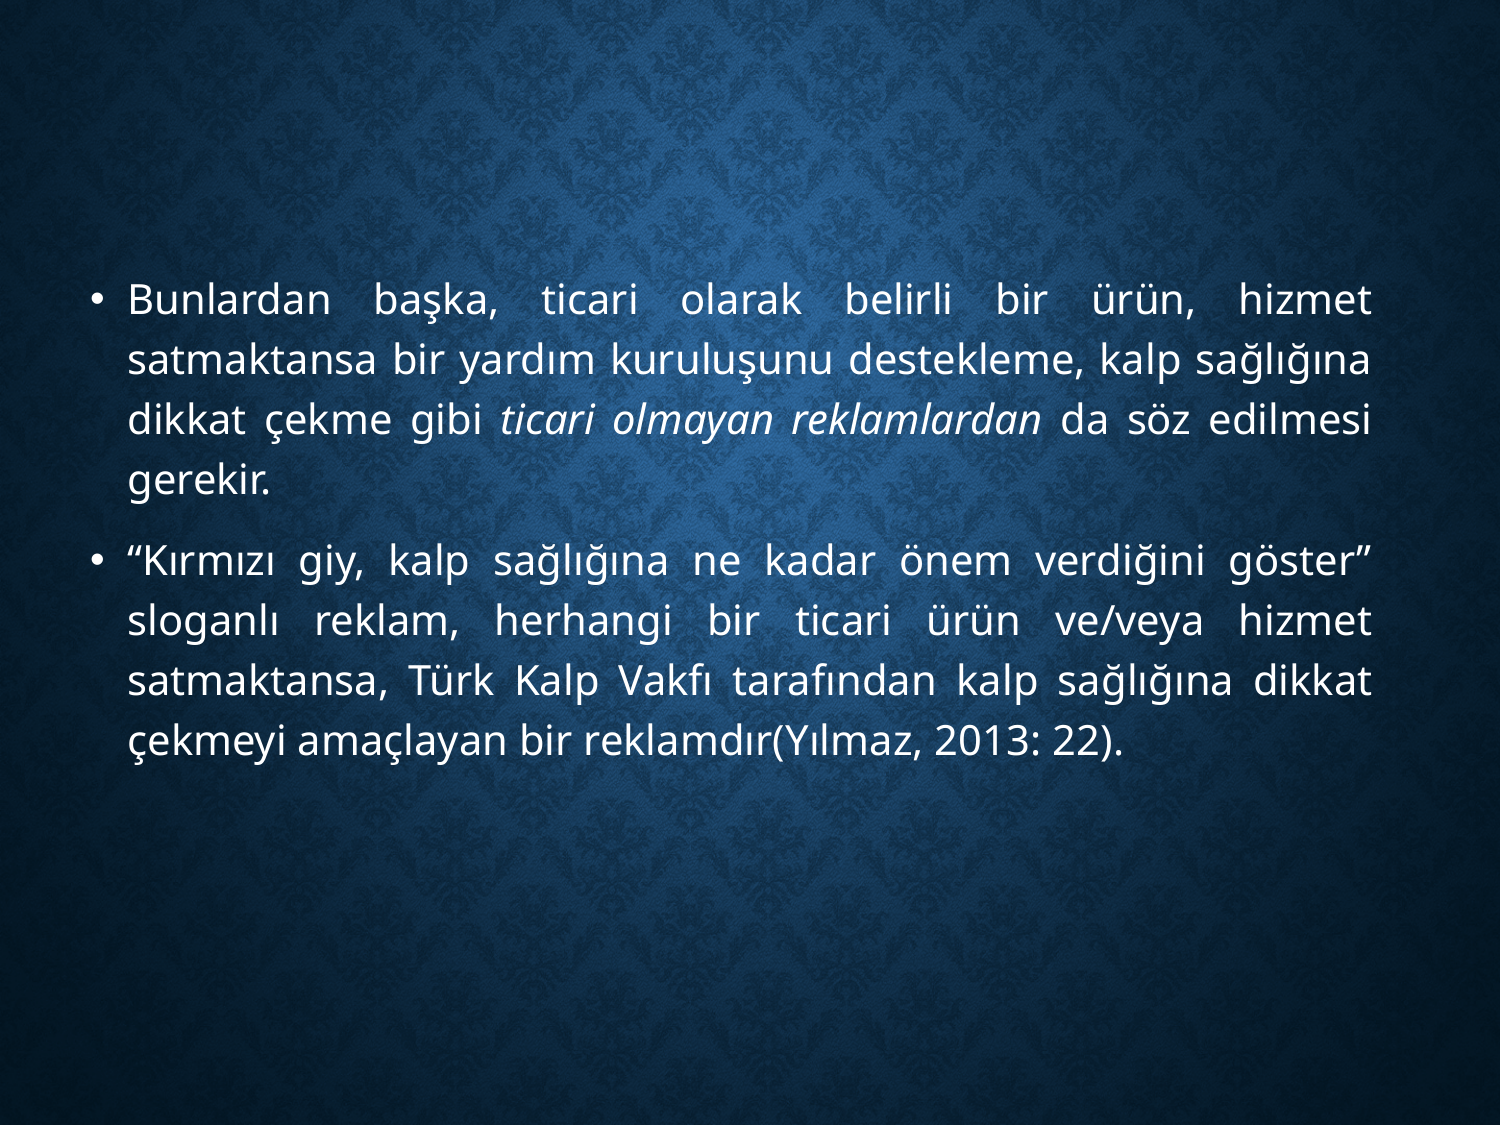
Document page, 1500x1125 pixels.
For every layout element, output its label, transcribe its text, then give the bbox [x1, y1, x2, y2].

list Bunlardan başka, ticari olarak belirli bir ürün, hizmet satmaktansa bir yardım kuruluşunu destekleme, kalp sağlığına dikkat çekme gibi ticari olmayan reklamlardan da söz edilmesi gerekir. “Kırmızı giy, kalp sağlığına ne kadar önem verdiğini göster” sloganlı reklam, herhangi bir ticari ürün ve/veya hizmet satmaktansa, Türk Kalp Vakfı tarafından kalp sağlığına dikkat çekmeyi amaçlayan bir reklamdır(Yılmaz, 2013: 22). [75, 255, 1388, 1035]
